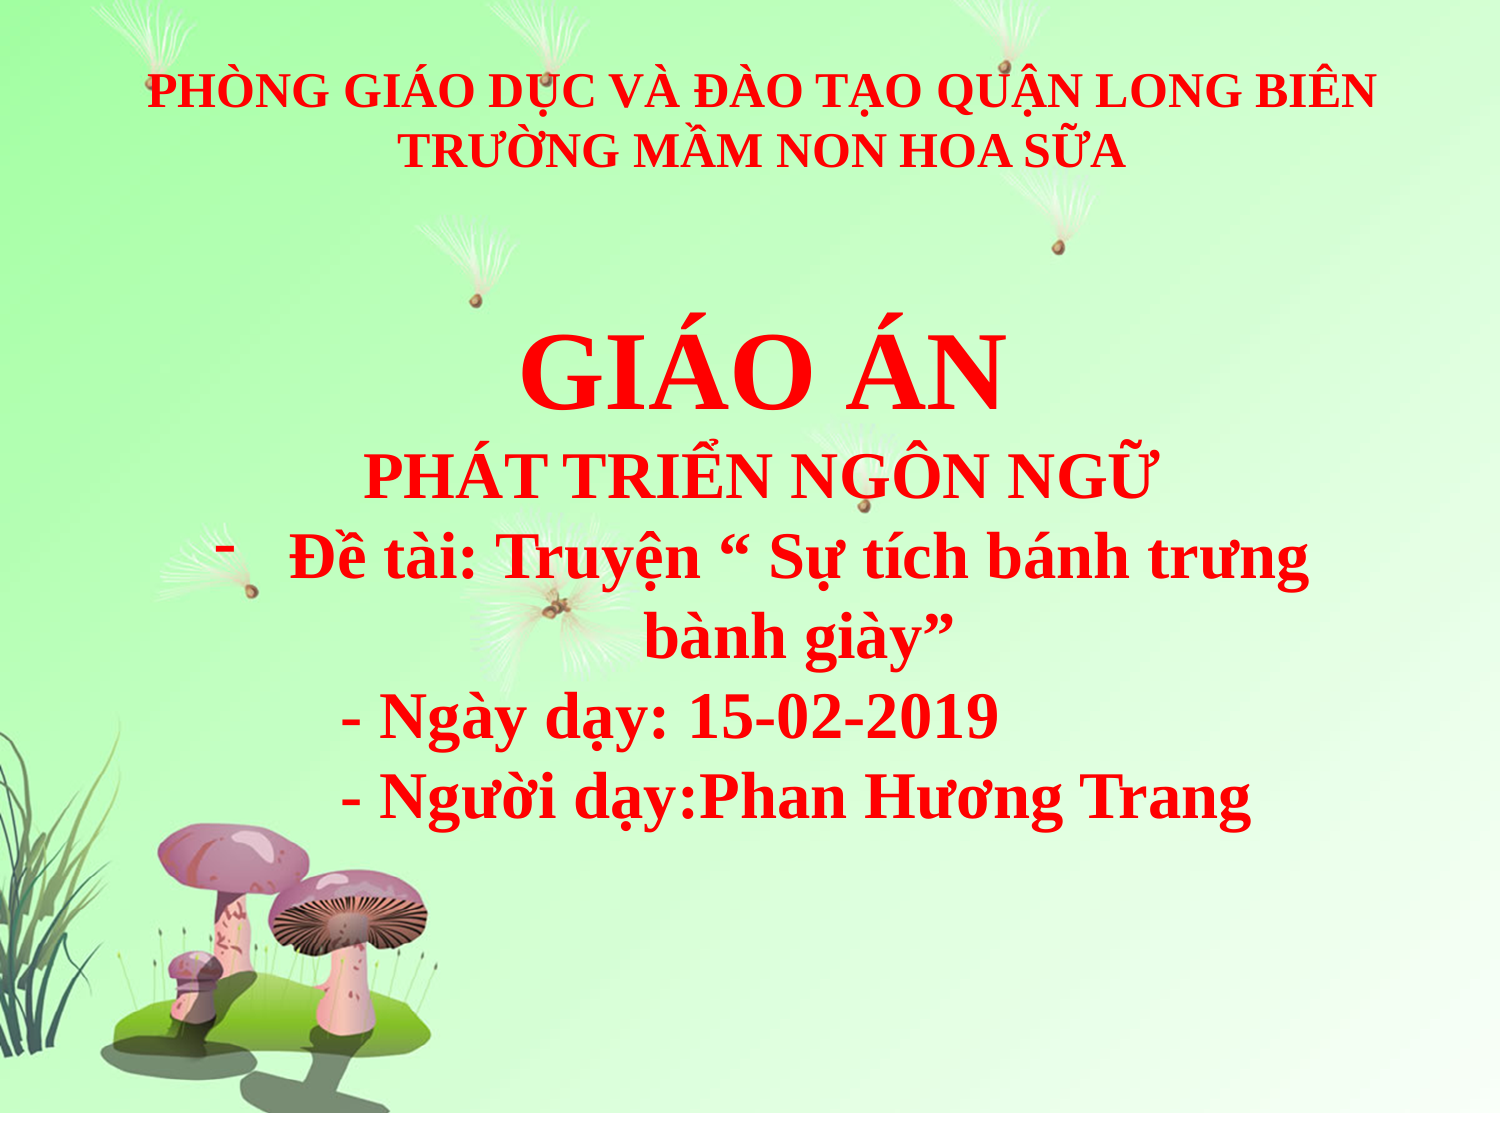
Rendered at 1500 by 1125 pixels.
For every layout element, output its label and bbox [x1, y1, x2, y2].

list [0, 0, 1500, 1113]
